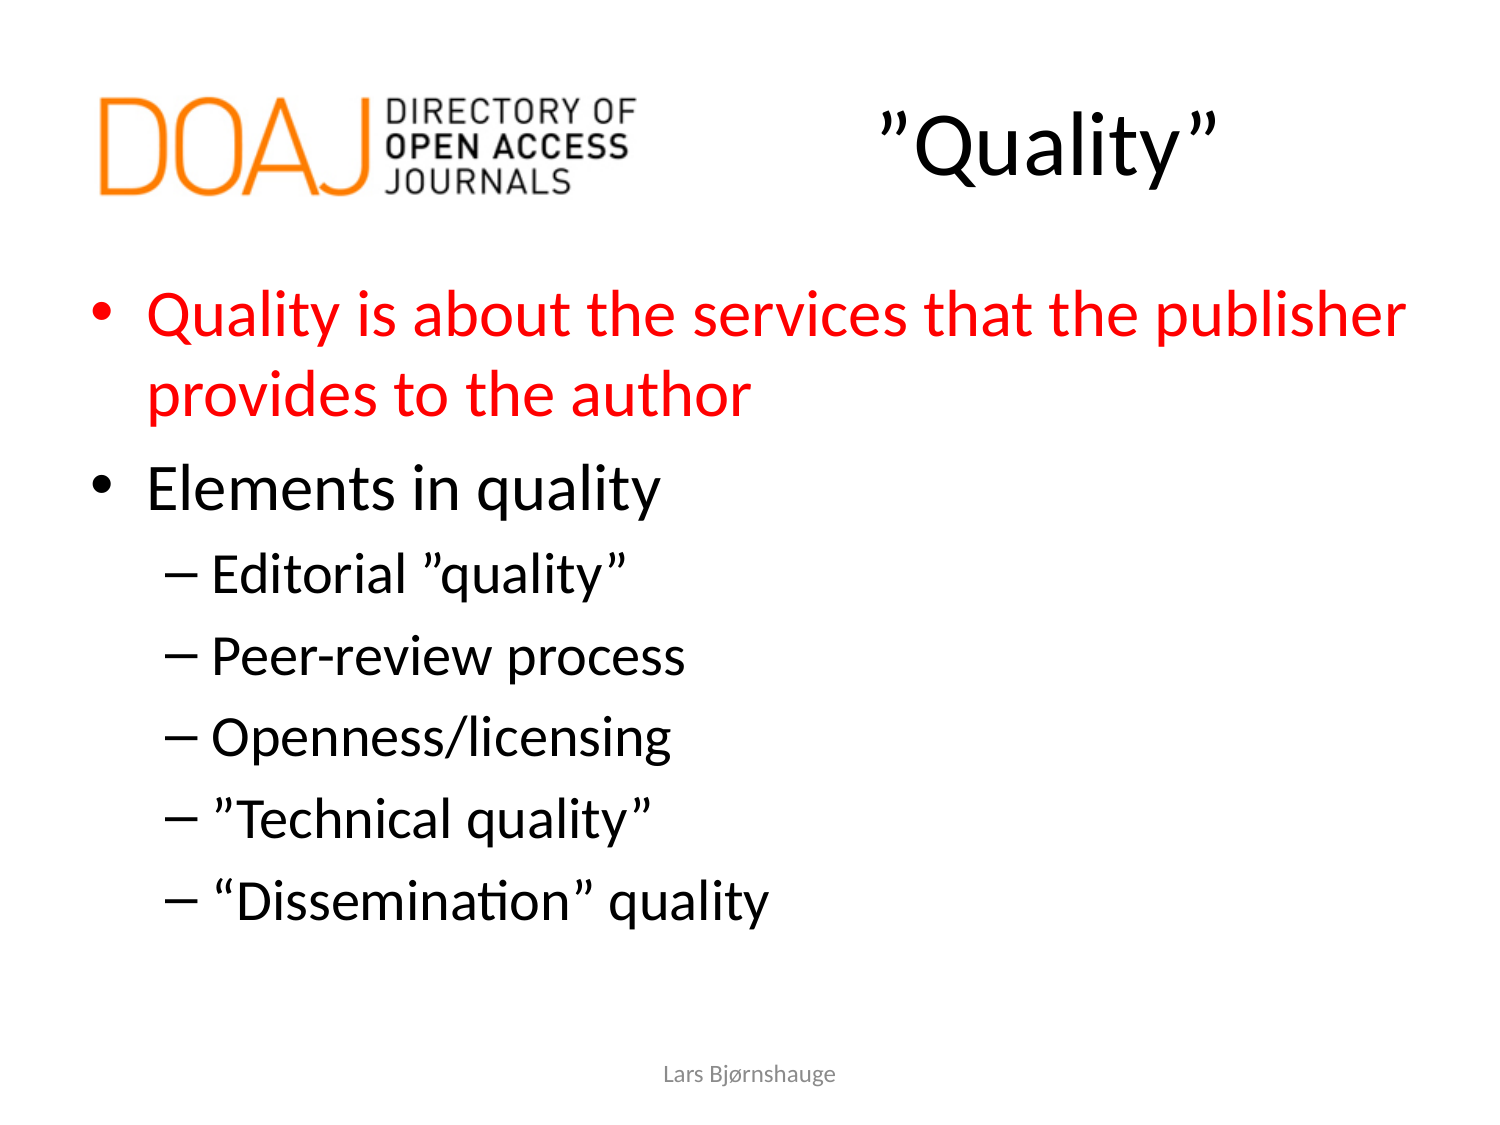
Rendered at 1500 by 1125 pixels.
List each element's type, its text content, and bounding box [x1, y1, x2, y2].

footer Lars Bjørnshauge [512, 1042, 988, 1103]
title ”Quality” [672, 45, 1425, 233]
picture [64, 66, 673, 231]
list Quality is about the services that the publisher provides to the author Elements in quality Editorial ”quality” Peer-review process Openness/licensing ”Technical quality” “Dissemination” quality [75, 262, 1425, 1005]
